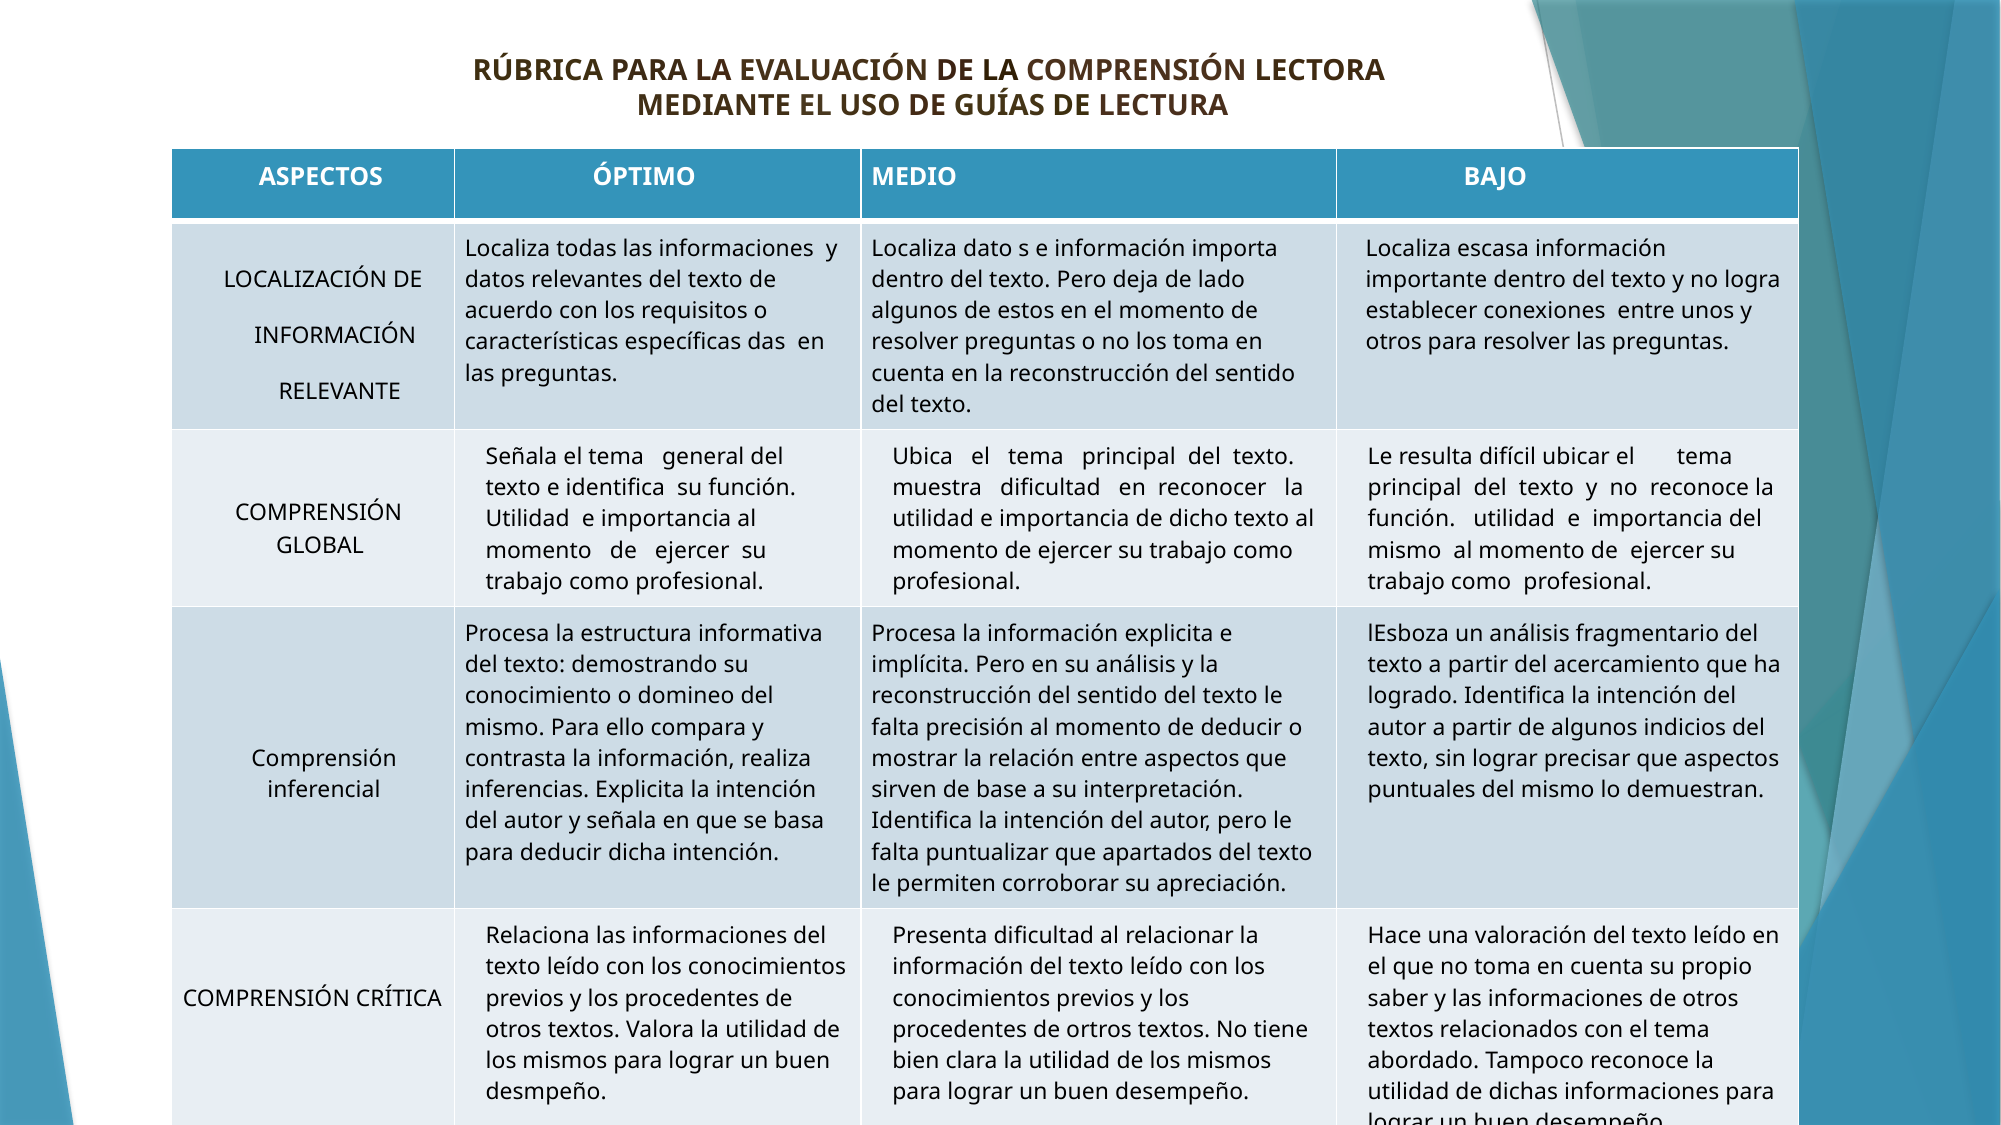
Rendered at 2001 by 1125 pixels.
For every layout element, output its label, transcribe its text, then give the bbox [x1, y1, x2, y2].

table_cell LOCALIZACIÓN DE INFORMACIÓN RELEVANTE [172, 224, 454, 429]
table_cell Procesa la información explicita e implícita. Pero en su análisis y la reconstrucción del sentido del texto le falta precisión al momento de deducir o mostrar la relación entre aspectos que sirven de base a su interpretación. Identifica la intención del autor, pero le falta puntualizar que apartados del texto le permiten corroborar su apreciación. [862, 607, 1336, 908]
text_box RÚBRICA PARA LA EVALUACIÓN DE LA COMPRENSIÓN LECTORA MEDIANTE EL USO DE GUÍAS DE LECTURA [262, 43, 1603, 219]
table_cell lEsboza un análisis fragmentario del texto a partir del acercamiento que ha logrado. Identifica la intención del autor a partir de algunos indicios del texto, sin lograr precisar que aspectos puntuales del mismo lo demuestran. [1337, 607, 1798, 908]
table_cell COMPRENSIÓN GLOBAL [172, 430, 454, 606]
table_cell Relaciona las informaciones del texto leído con los conocimientos previos y los procedentes de otros textos. Valora la utilidad de los mismos para lograr un buen desmpeño. [455, 909, 860, 1125]
table_cell Hace una valoración del texto leído en el que no toma en cuenta su propio saber y las informaciones de otros textos relacionados con el tema abordado. Tampoco reconoce la utilidad de dichas informaciones para lograr un buen desempeño. [1337, 909, 1798, 1125]
table_cell Procesa la estructura informativa del texto: demostrando su conocimiento o domineo del mismo. Para ello compara y contrasta la información, realiza inferencias. Explicita la intención del autor y señala en que se basa para deducir dicha intención. [455, 607, 860, 908]
table_cell Comprensión inferencial [172, 607, 454, 908]
table_cell Presenta dificultad al relacionar la información del texto leído con los conocimientos previos y los procedentes de ortros textos. No tiene bien clara la utilidad de los mismos para lograr un buen desempeño. [862, 909, 1336, 1125]
table_cell Ubica el tema principal del texto. muestra dificultad en reconocer la utilidad e importancia de dicho texto al momento de ejercer su trabajo como profesional. [862, 430, 1336, 606]
table_cell Señala el tema general del texto e identifica su función. Utilidad e importancia al momento de ejercer su trabajo como profesional. [455, 430, 860, 606]
table_cell Localiza dato s e información importa dentro del texto. Pero deja de lado algunos de estos en el momento de resolver preguntas o no los toma en cuenta en la reconstrucción del sentido del texto. [862, 224, 1336, 429]
table_header ASPECTOS [172, 149, 262, 218]
table_header BAJO [1603, 149, 1798, 218]
table_cell Le resulta difícil ubicar el tema principal del texto y no reconoce la función. utilidad e importancia del mismo al momento de ejercer su trabajo como profesional. [1337, 430, 1798, 606]
table_cell Localiza escasa información importante dentro del texto y no logra establecer conexiones entre unos y otros para resolver las preguntas. [1337, 224, 1798, 429]
table_cell COMPRENSIÓN CRÍTICA [172, 909, 454, 1125]
table_cell Localiza todas las informaciones y datos relevantes del texto de acuerdo con los requisitos o características específicas das en las preguntas. [455, 224, 860, 429]
